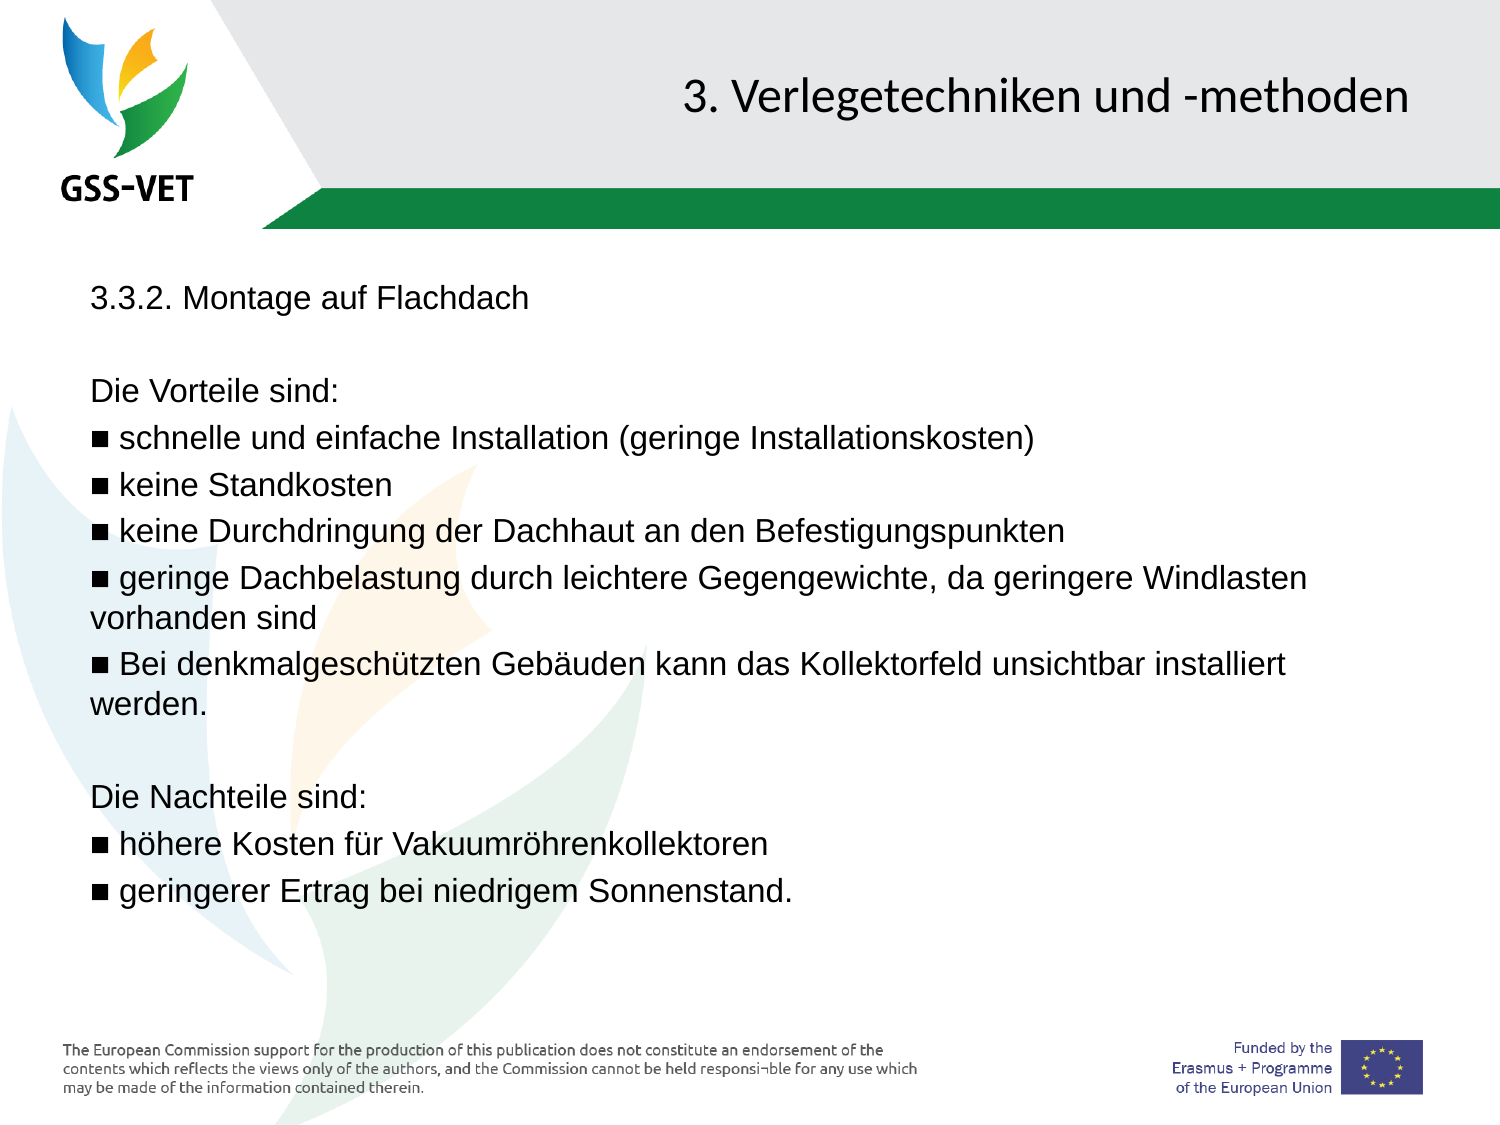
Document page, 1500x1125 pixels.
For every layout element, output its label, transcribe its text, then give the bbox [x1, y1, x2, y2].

list 3.3.2. Montage auf Flachdach Die Vorteile sind: ■ schnelle und einfache Installation (geringe Installationskosten) ■ keine Standkosten ■ keine Durchdringung der Dachhaut an den Befestigungspunkten ■ geringe Dachbelastung durch leichtere Gegengewichte, da geringere Windlasten vorhanden sind ■ Bei denkmalgeschützten Gebäuden kann das Kollektorfeld unsichtbar installiert werden. Die Nachteile sind: ■ höhere Kosten für Vakuumröhrenkollektoren ■ geringerer Ertrag bei niedrigem Sonnenstand. [75, 268, 1425, 1012]
picture [0, 0, 1500, 1125]
title 3. Verlegetechniken und -methoden [324, 0, 1425, 185]
